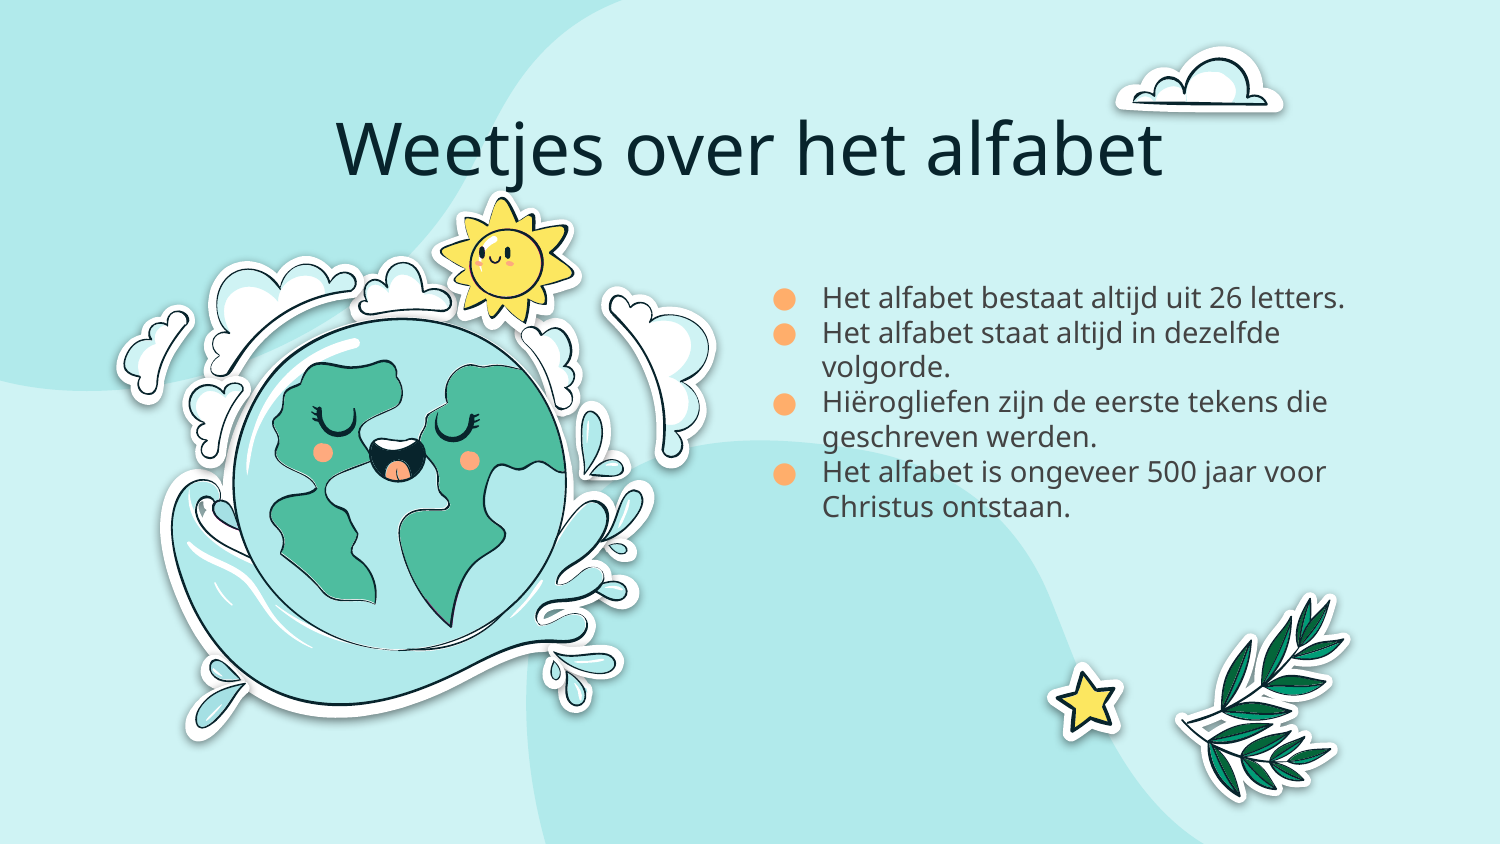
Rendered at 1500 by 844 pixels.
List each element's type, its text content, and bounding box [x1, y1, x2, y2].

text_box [122, 196, 716, 736]
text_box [1052, 667, 1119, 736]
list Het alfabet bestaat altijd uit 26 letters.​ Het alfabet staat altijd in dezelfde volgorde.​ Hiërogliefen zijn de eerste tekens die geschreven werden.​ Het alfabet is ongeveer 500 jaar voor Christus ontstaan.​ [731, 263, 1383, 627]
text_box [1121, 52, 1278, 107]
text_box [1216, 598, 1356, 806]
title Weetjes over het alfabet [117, 87, 1383, 182]
